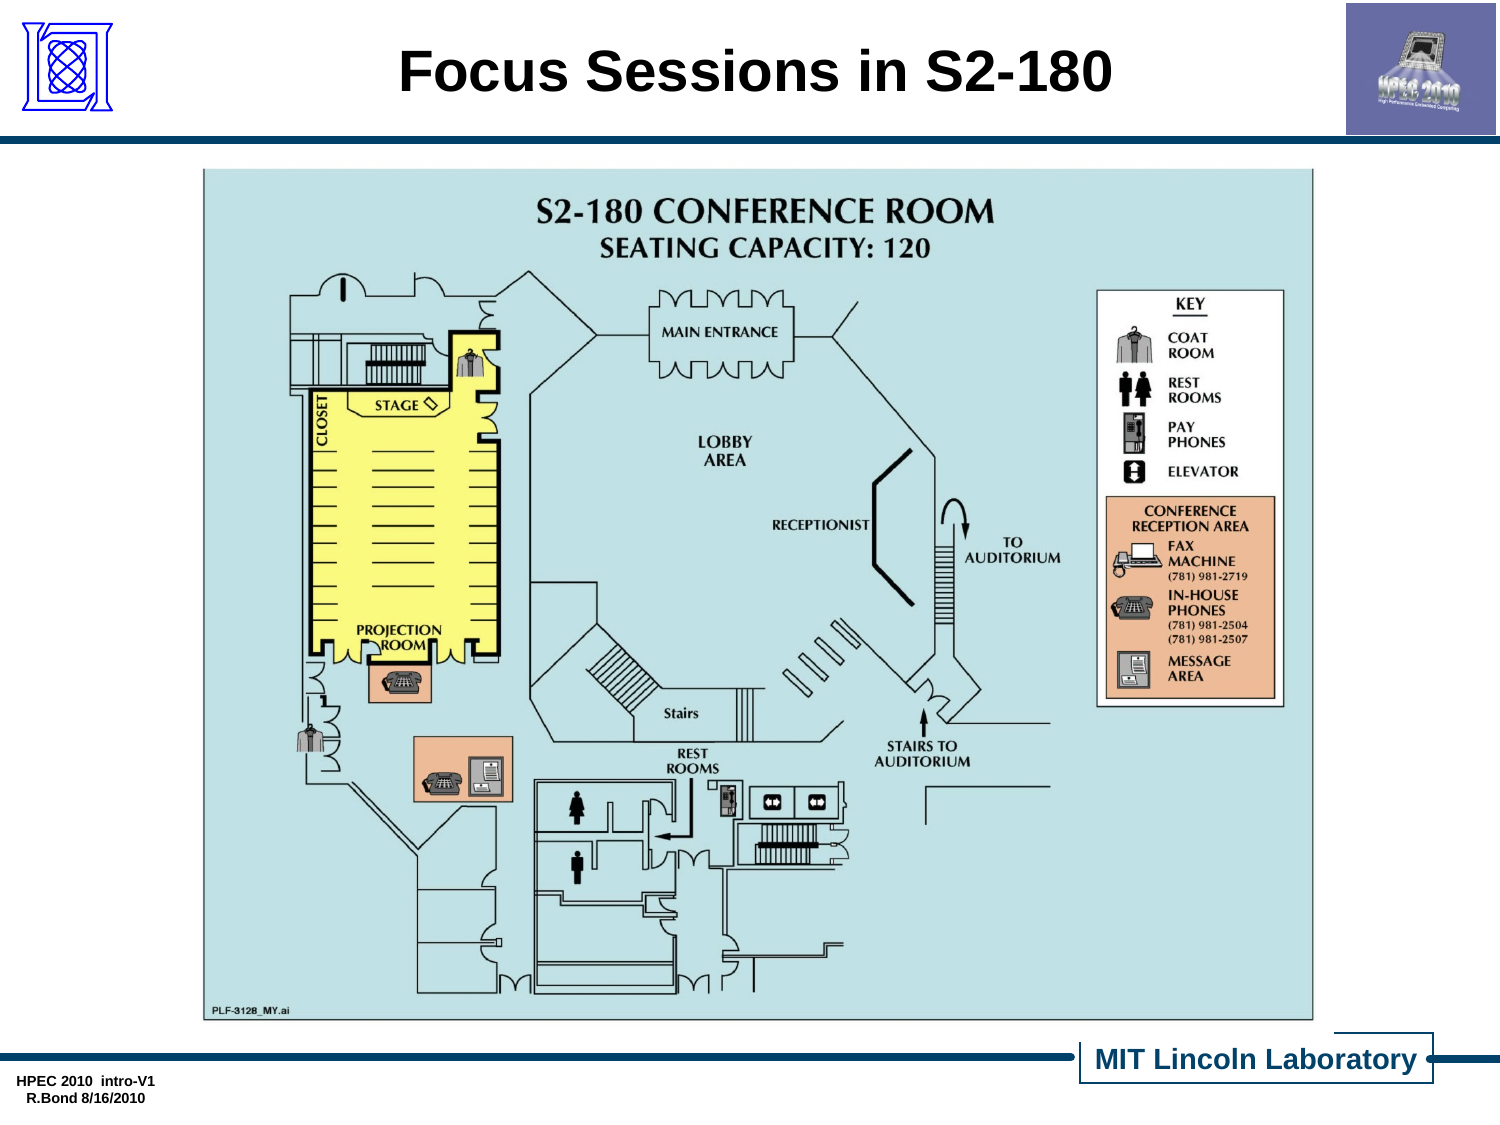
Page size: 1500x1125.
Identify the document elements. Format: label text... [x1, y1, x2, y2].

picture [1346, 3, 1496, 135]
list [178, 148, 1334, 1042]
title Focus Sessions in S2-180 [174, 8, 1338, 135]
